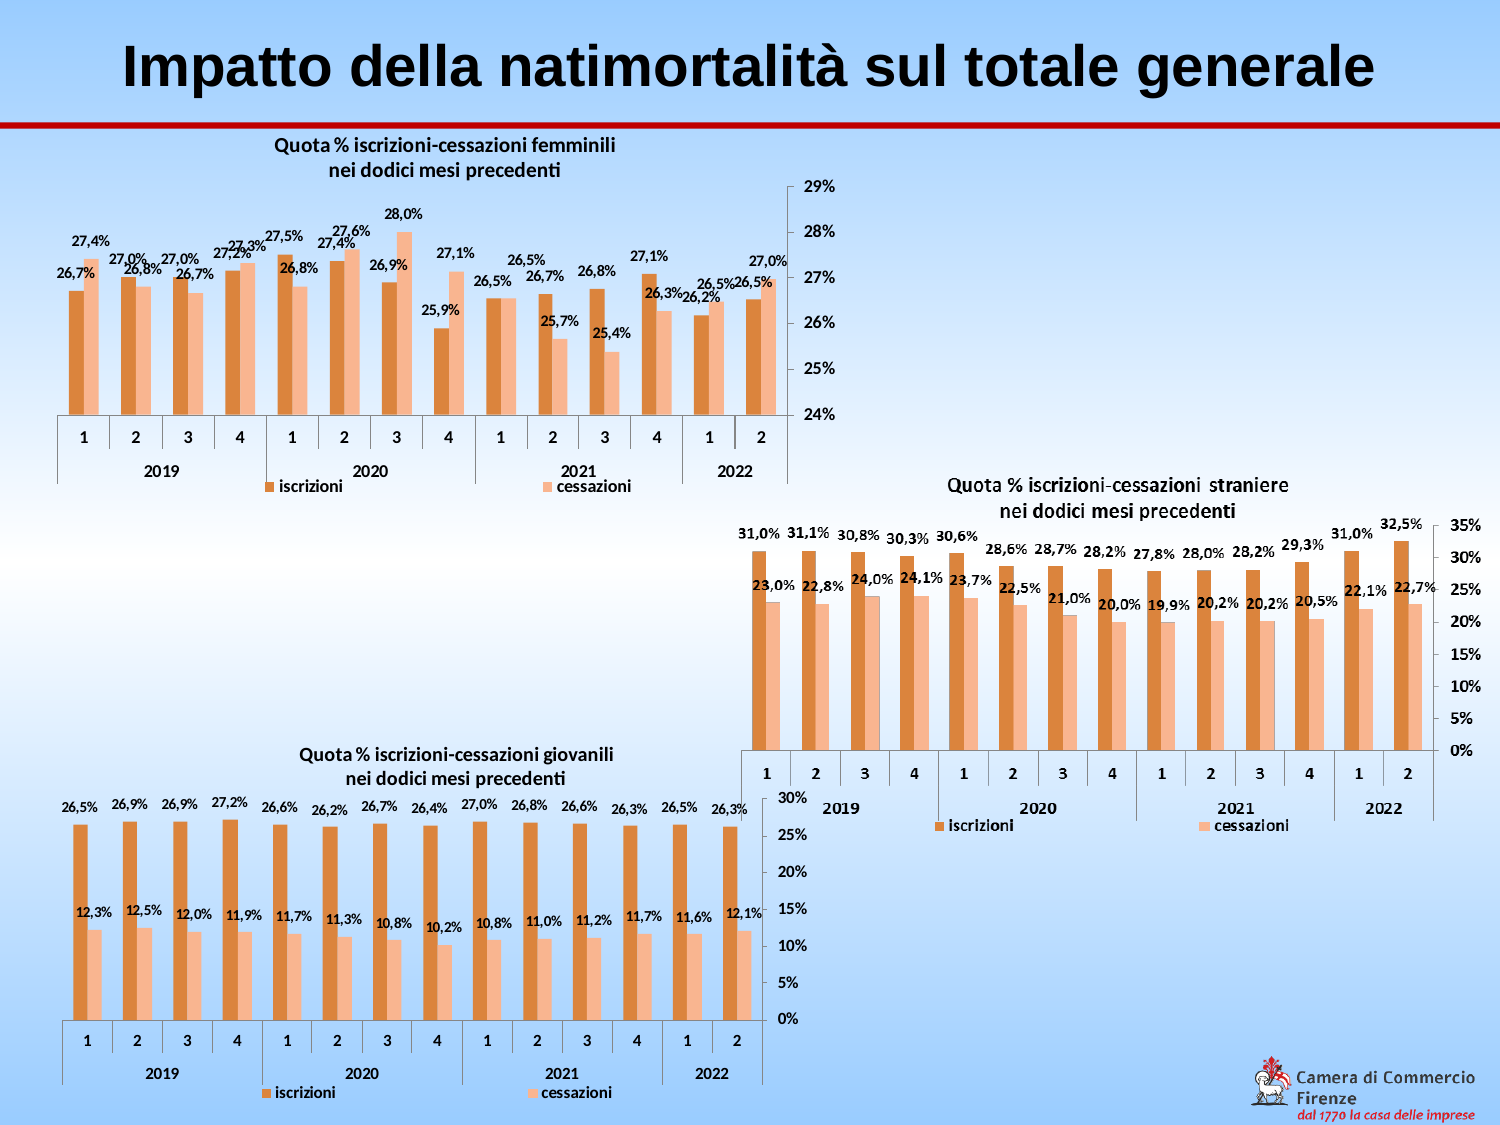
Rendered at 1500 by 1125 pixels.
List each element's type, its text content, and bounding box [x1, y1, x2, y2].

picture [29, 125, 1500, 1107]
picture [1251, 1056, 1475, 1123]
text_box Impatto della natimortalità sul totale generale [0, 19, 1500, 107]
